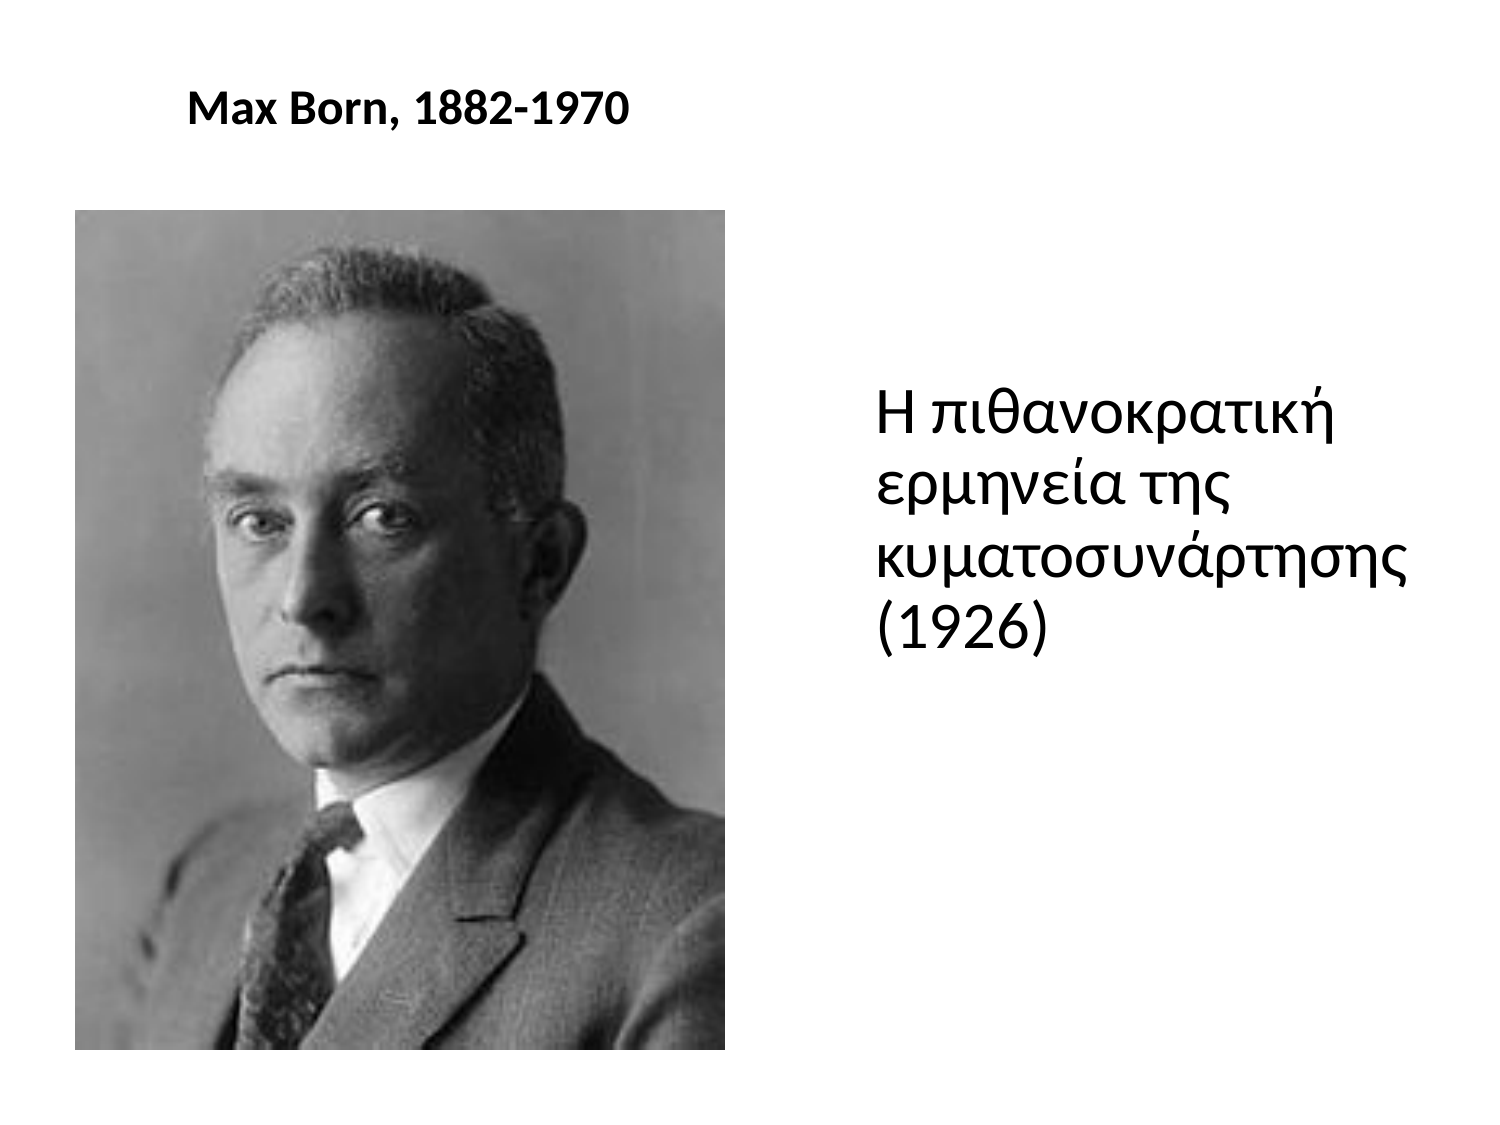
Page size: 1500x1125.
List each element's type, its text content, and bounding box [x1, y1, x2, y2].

list Η πιθανοκρατική ερμηνεία της κυματοσυνάρτησης (1926) [859, 299, 1450, 1005]
list Max Born, 1882-1970 [113, 50, 704, 167]
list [74, 210, 725, 1050]
